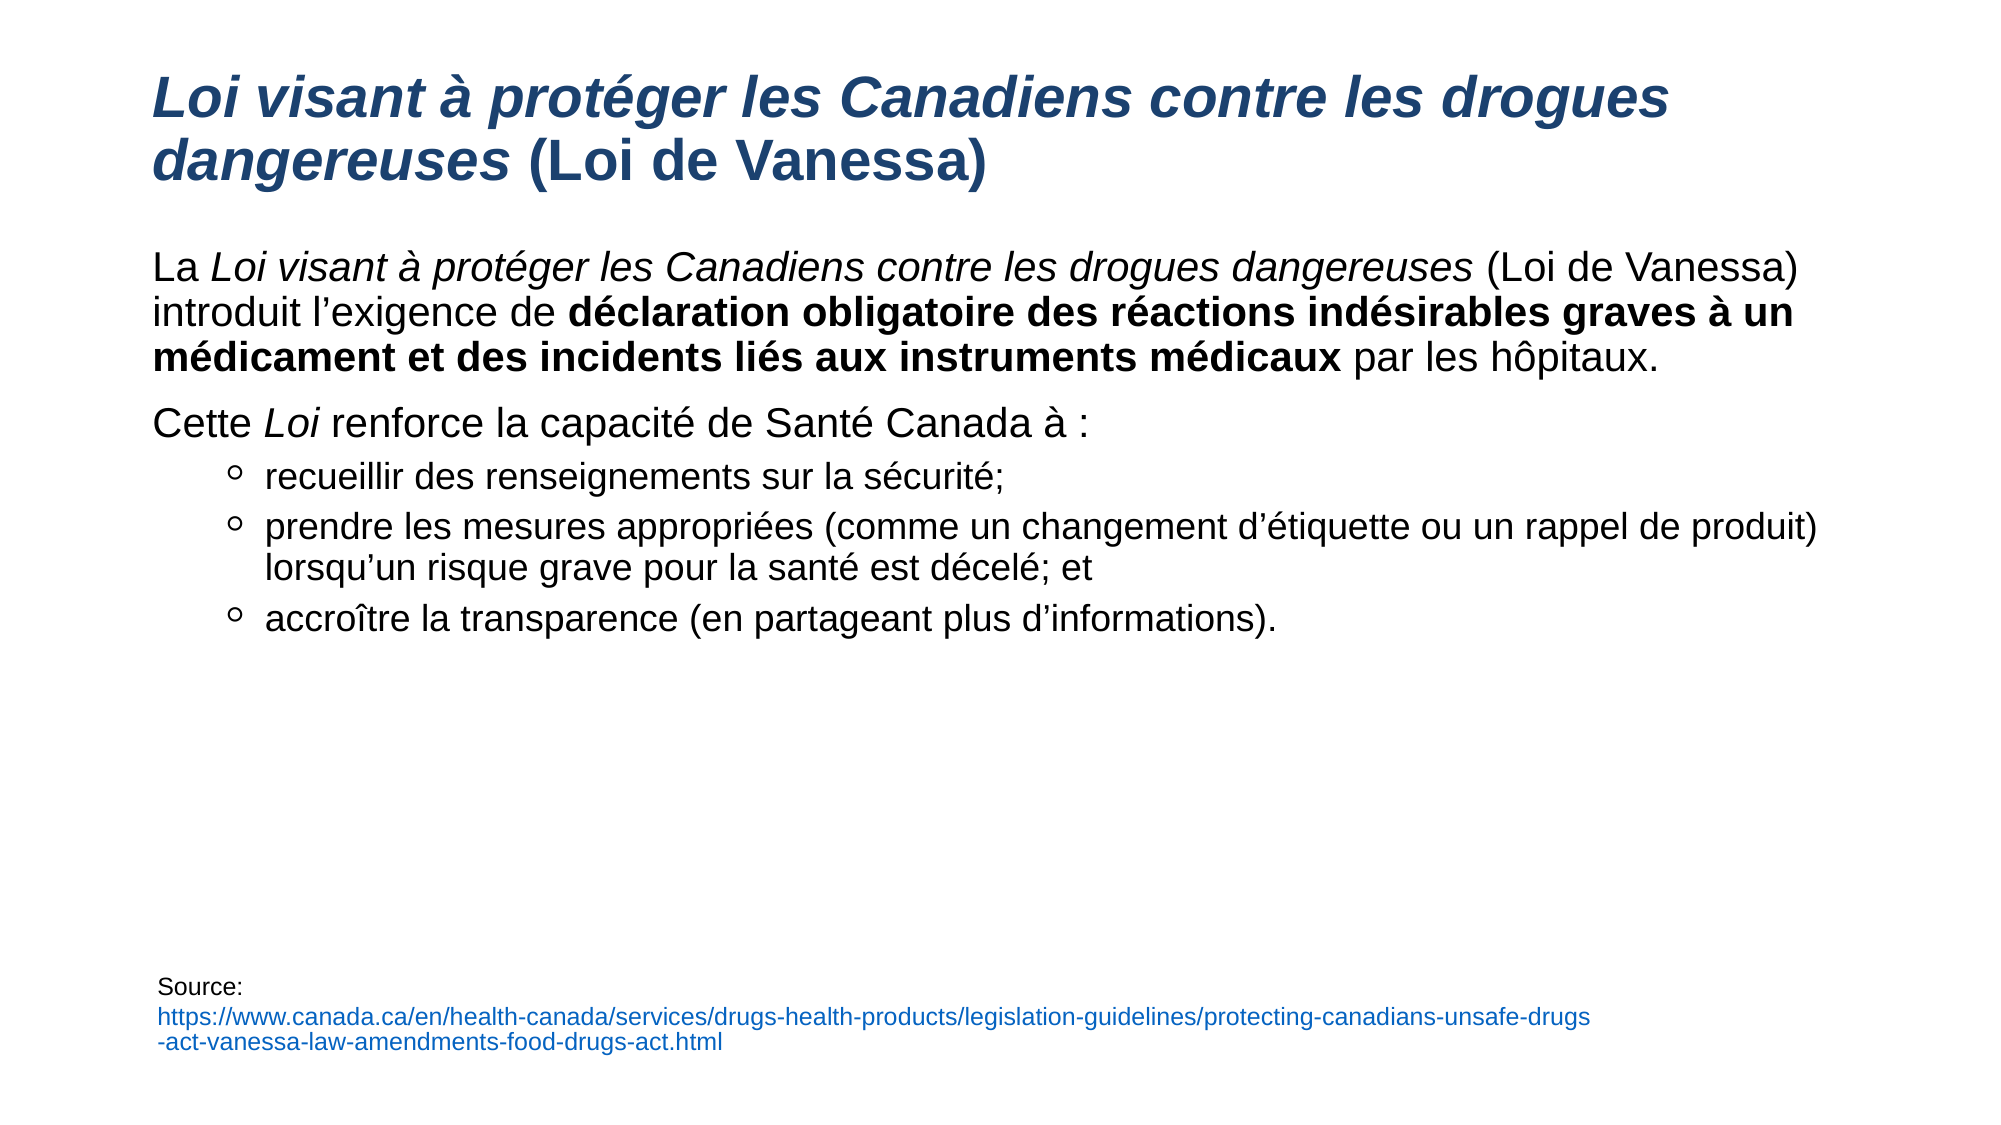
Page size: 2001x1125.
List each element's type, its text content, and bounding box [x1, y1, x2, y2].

text_box Source: https://www.canada.ca/en/health-canada/services/drugs-health-products/legislation-guidelines/protecting-canadians-unsafe-drugs-act-vanessa-law-amendments-food-drugs-act.html [142, 962, 1615, 1068]
title Loi visant à protéger les Canadiens contre les drogues dangereuses (Loi de Vanessa) [137, 59, 1863, 278]
list La Loi visant à protéger les Canadiens contre les drogues dangereuses (Loi de Vanessa) introduit l’exigence de déclaration obligatoire des réactions indésirables graves à un médicament et des incidents liés aux instruments médicaux par les hôpitaux. Cette Loi renforce la capacité de Santé Canada à : recueillir des renseignements sur la sécurité; prendre les mesures appropriées (comme un changement d’étiquette ou un rappel de produit) lorsqu’un risque grave pour la santé est décelé; et accroître la transparence (en partageant plus d’informations). [137, 237, 1858, 959]
